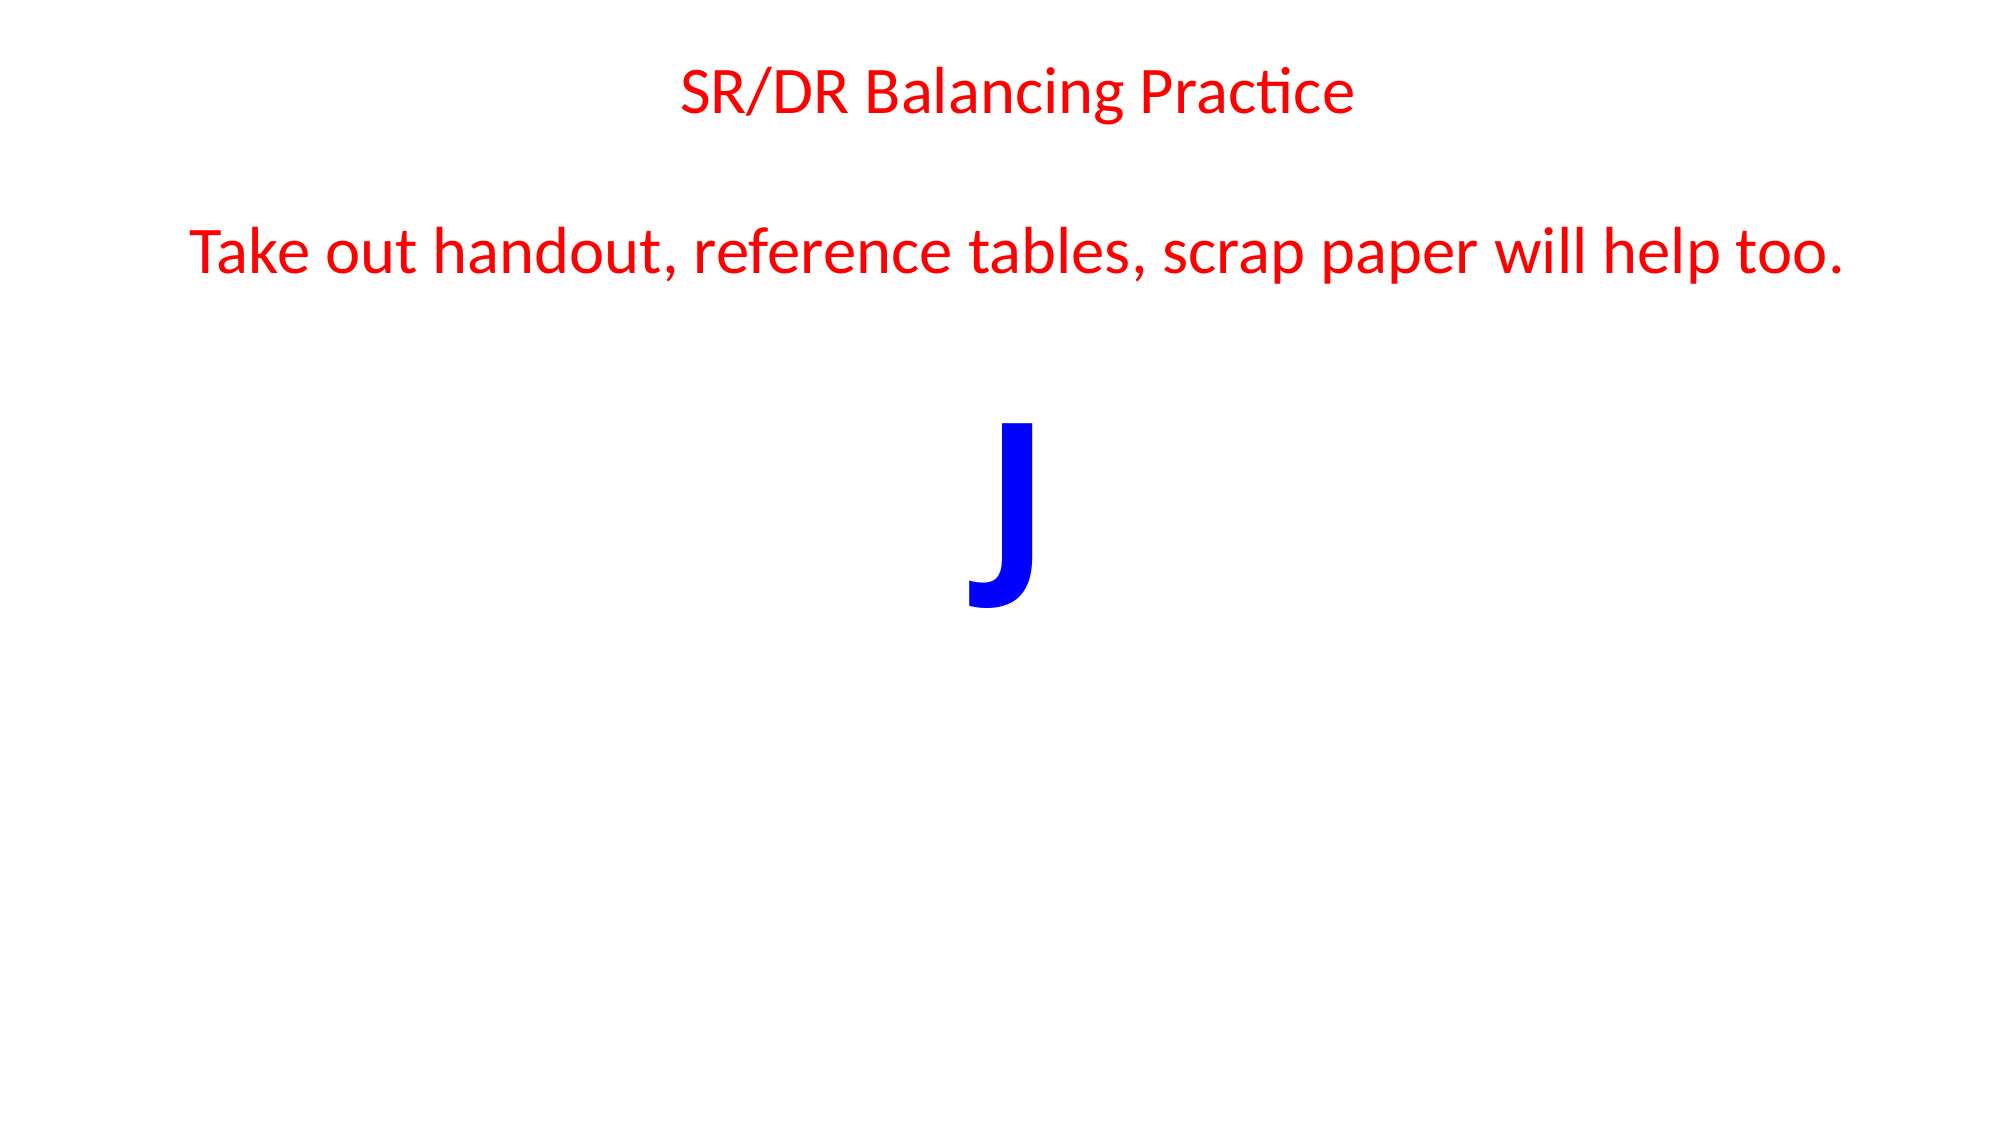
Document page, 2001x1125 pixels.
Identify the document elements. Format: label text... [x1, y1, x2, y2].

text_box SR/DR Balancing Practice Take out handout, reference tables, scrap paper will help too. J [18, 39, 2000, 615]
